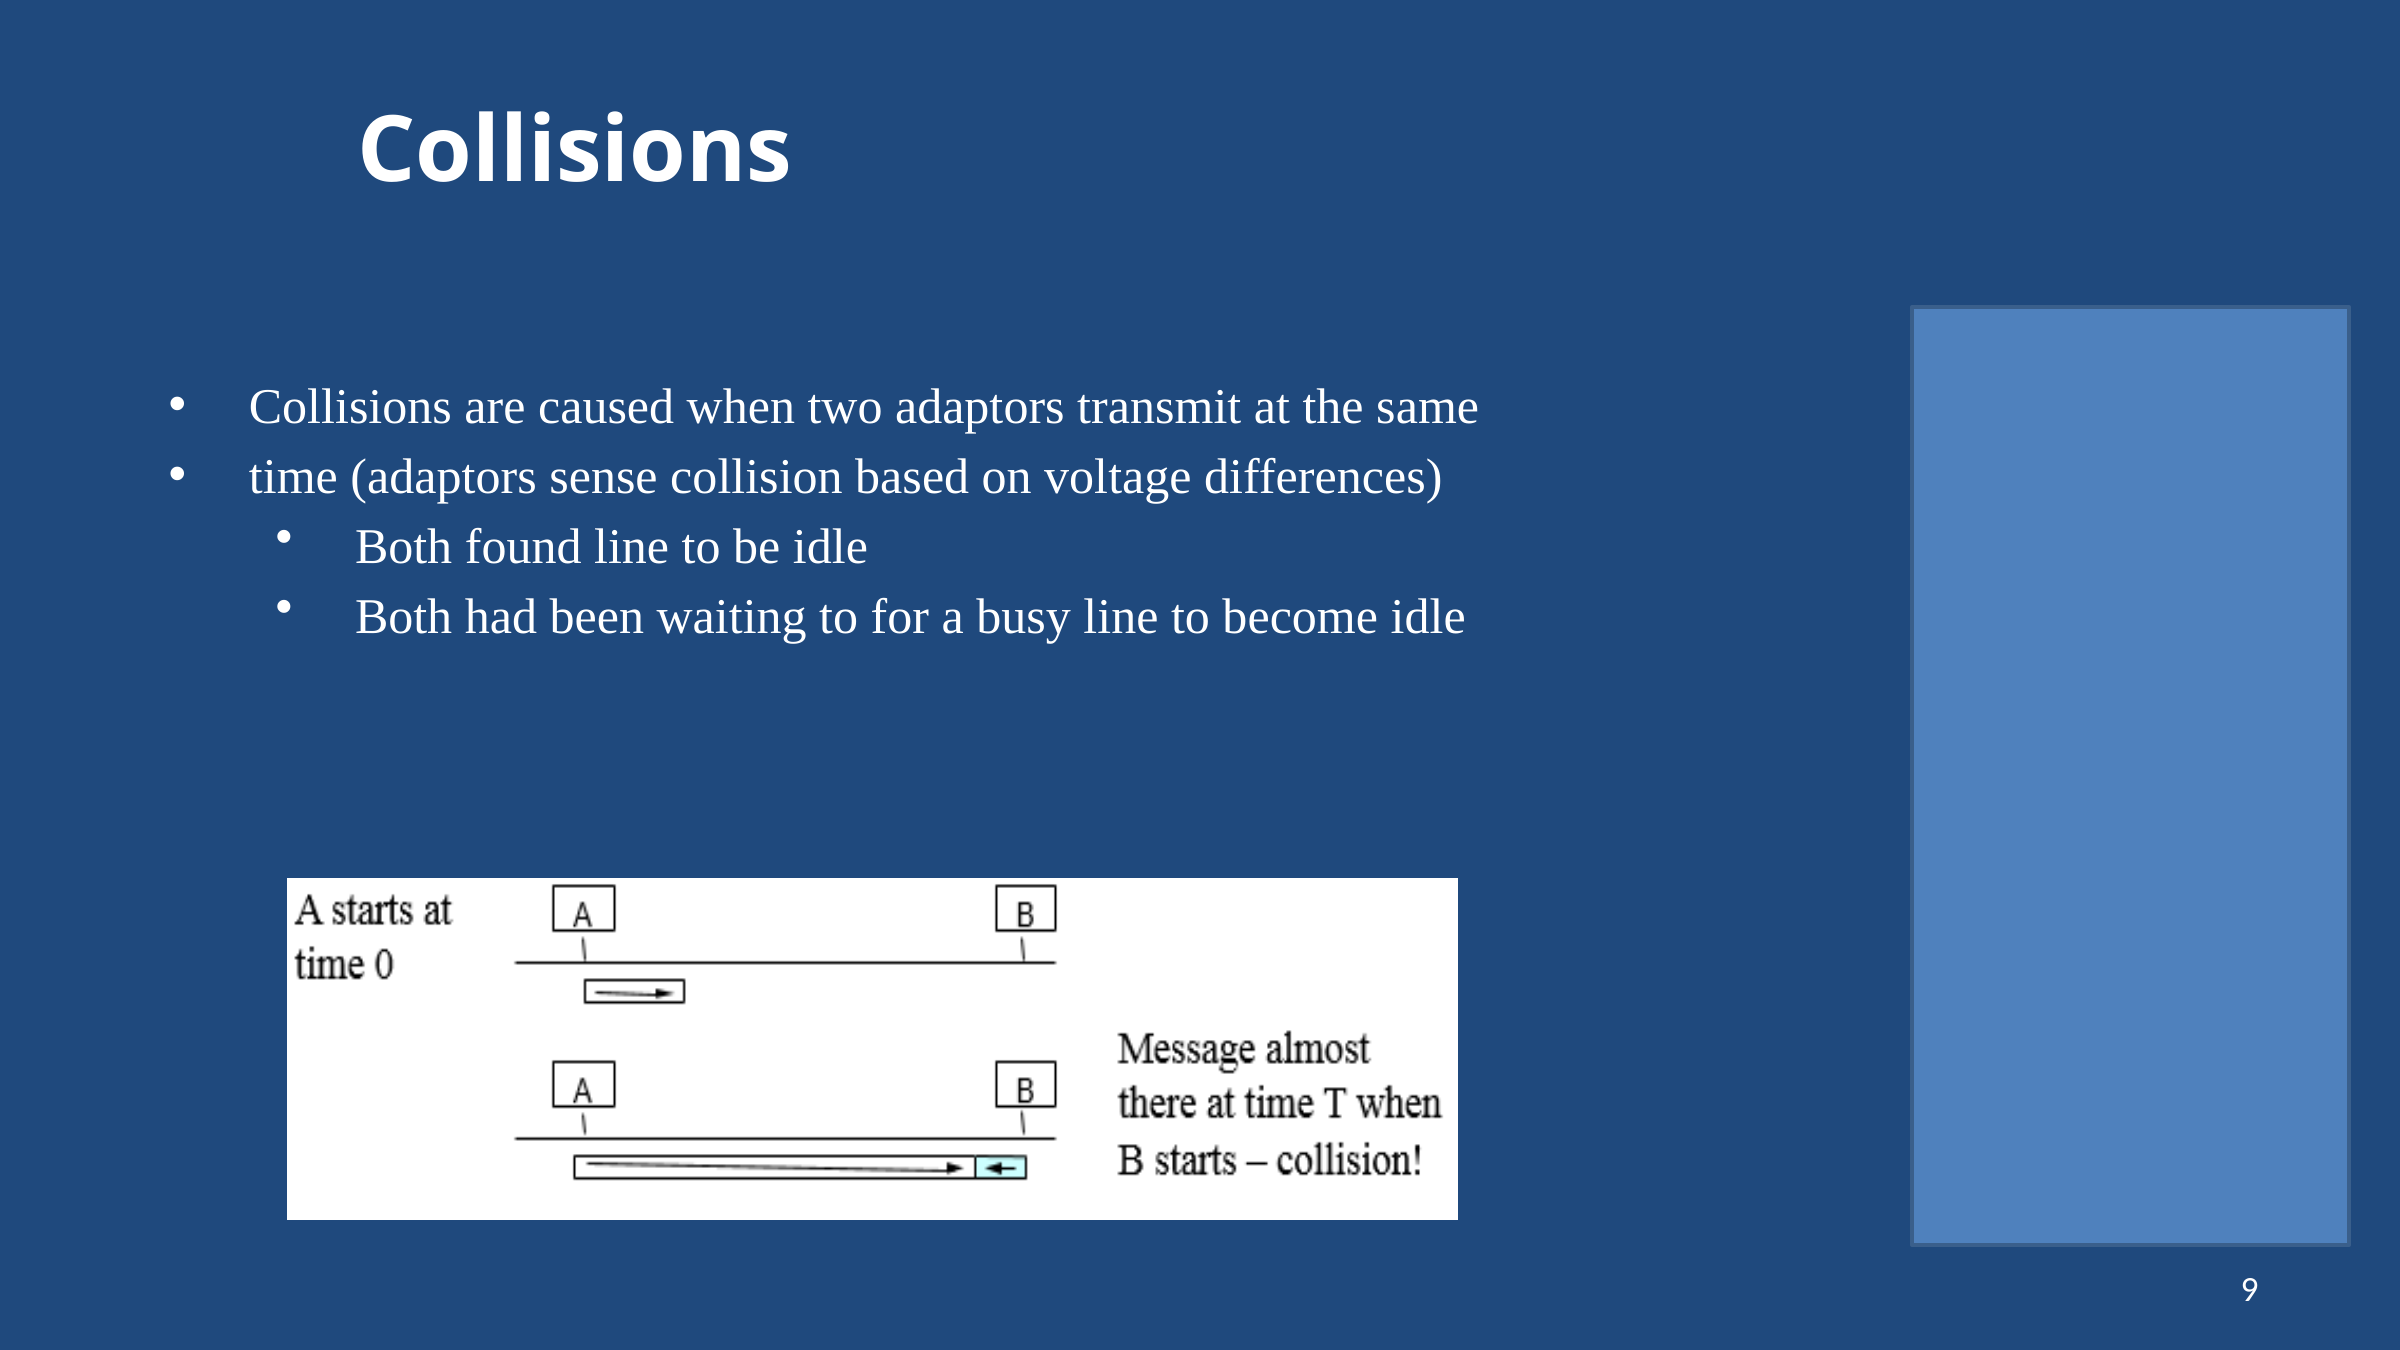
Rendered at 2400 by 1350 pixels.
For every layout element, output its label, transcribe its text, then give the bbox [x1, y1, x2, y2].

list Collisions are caused when two adaptors transmit at the same time (adaptors sense collision based on voltage differences) Both found line to be idle Both had been waiting to for a busy line to become idle [147, 362, 1695, 725]
slide_number 9 [1719, 1251, 2280, 1324]
text_box [1910, 305, 2351, 1247]
title Collisions [0, 75, 1438, 215]
picture [287, 878, 1458, 1220]
